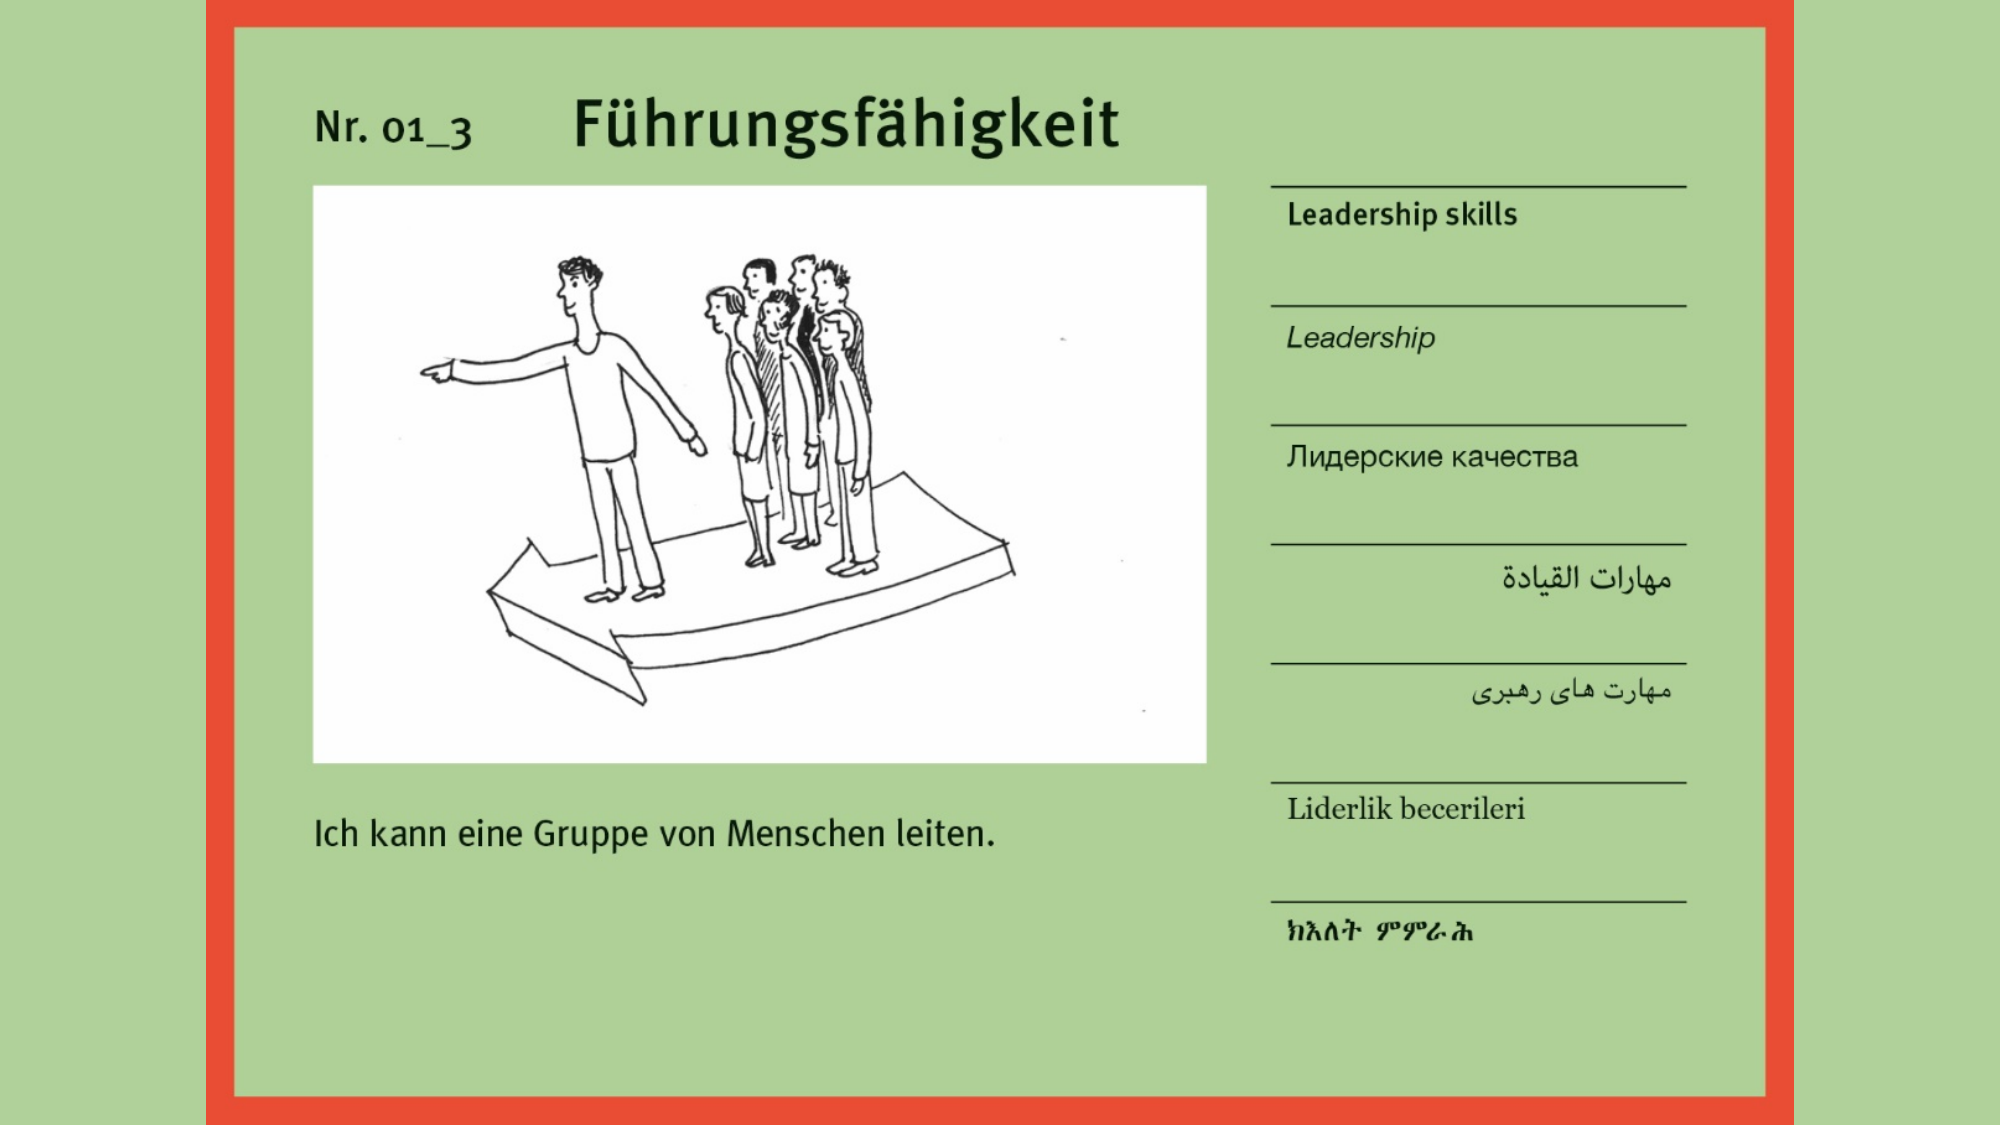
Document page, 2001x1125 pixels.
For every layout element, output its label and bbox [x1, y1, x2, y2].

picture [206, 0, 1794, 1125]
